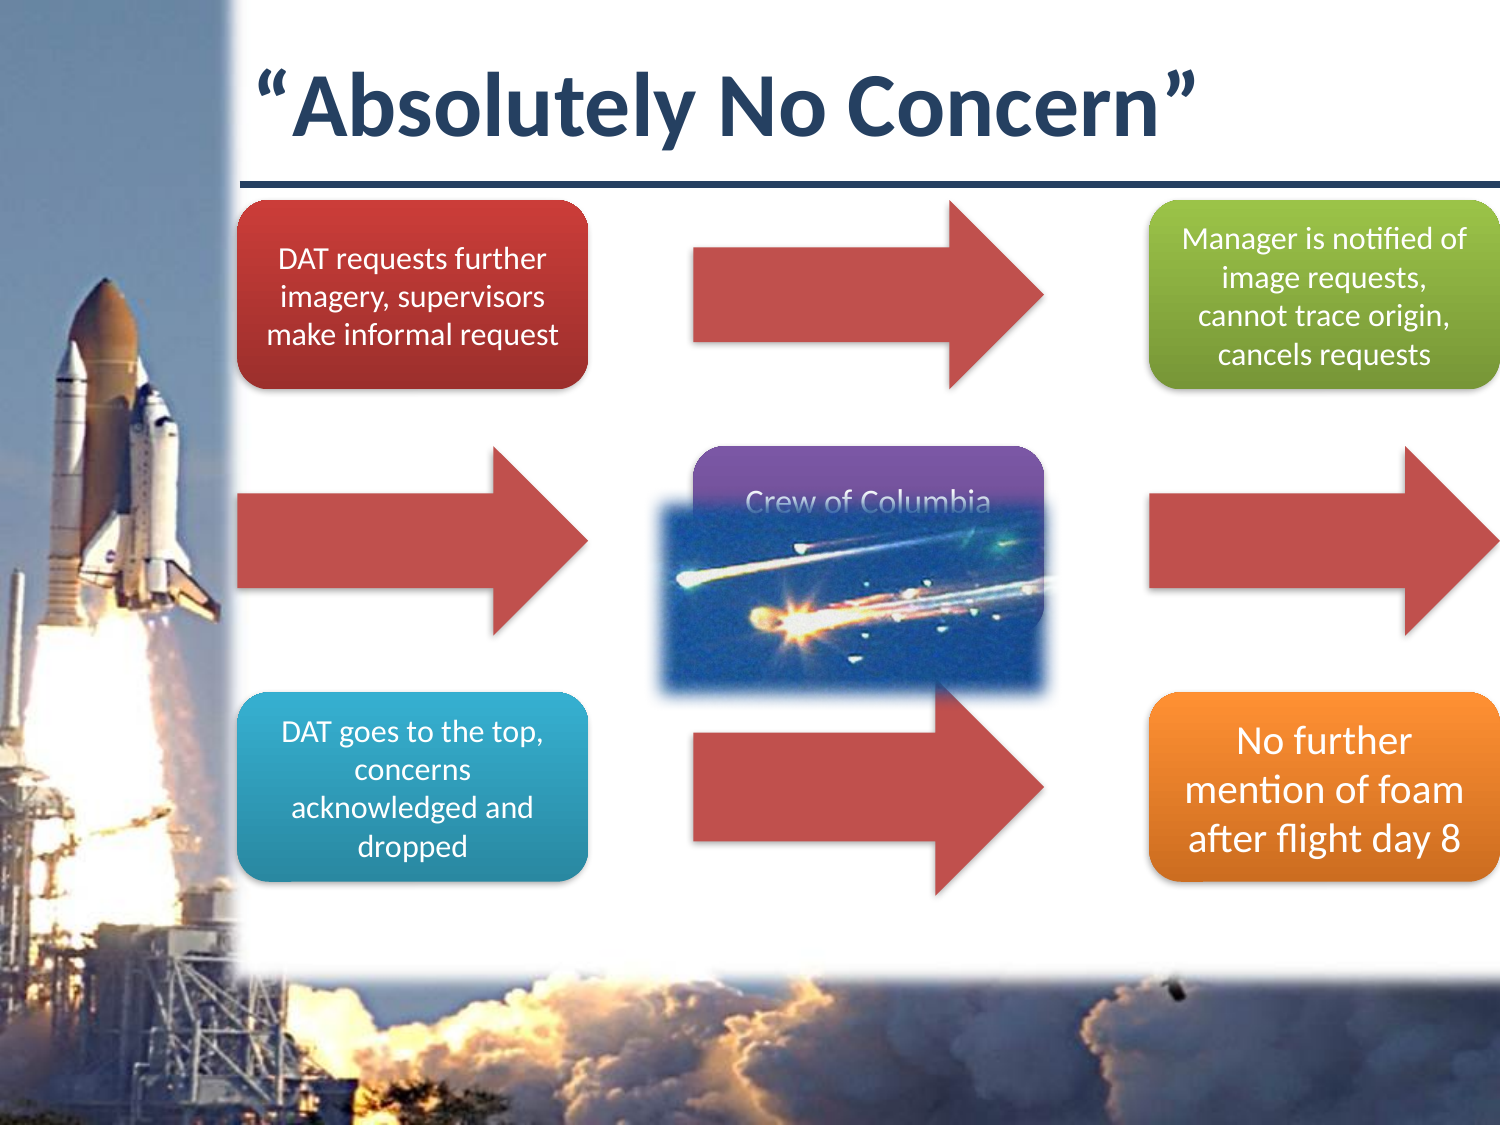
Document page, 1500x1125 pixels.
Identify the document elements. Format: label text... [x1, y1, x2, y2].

text_box “Absolutely No Concern” [237, 6, 1412, 194]
picture [0, 0, 1500, 1125]
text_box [237, 199, 1500, 951]
picture [642, 486, 1063, 713]
